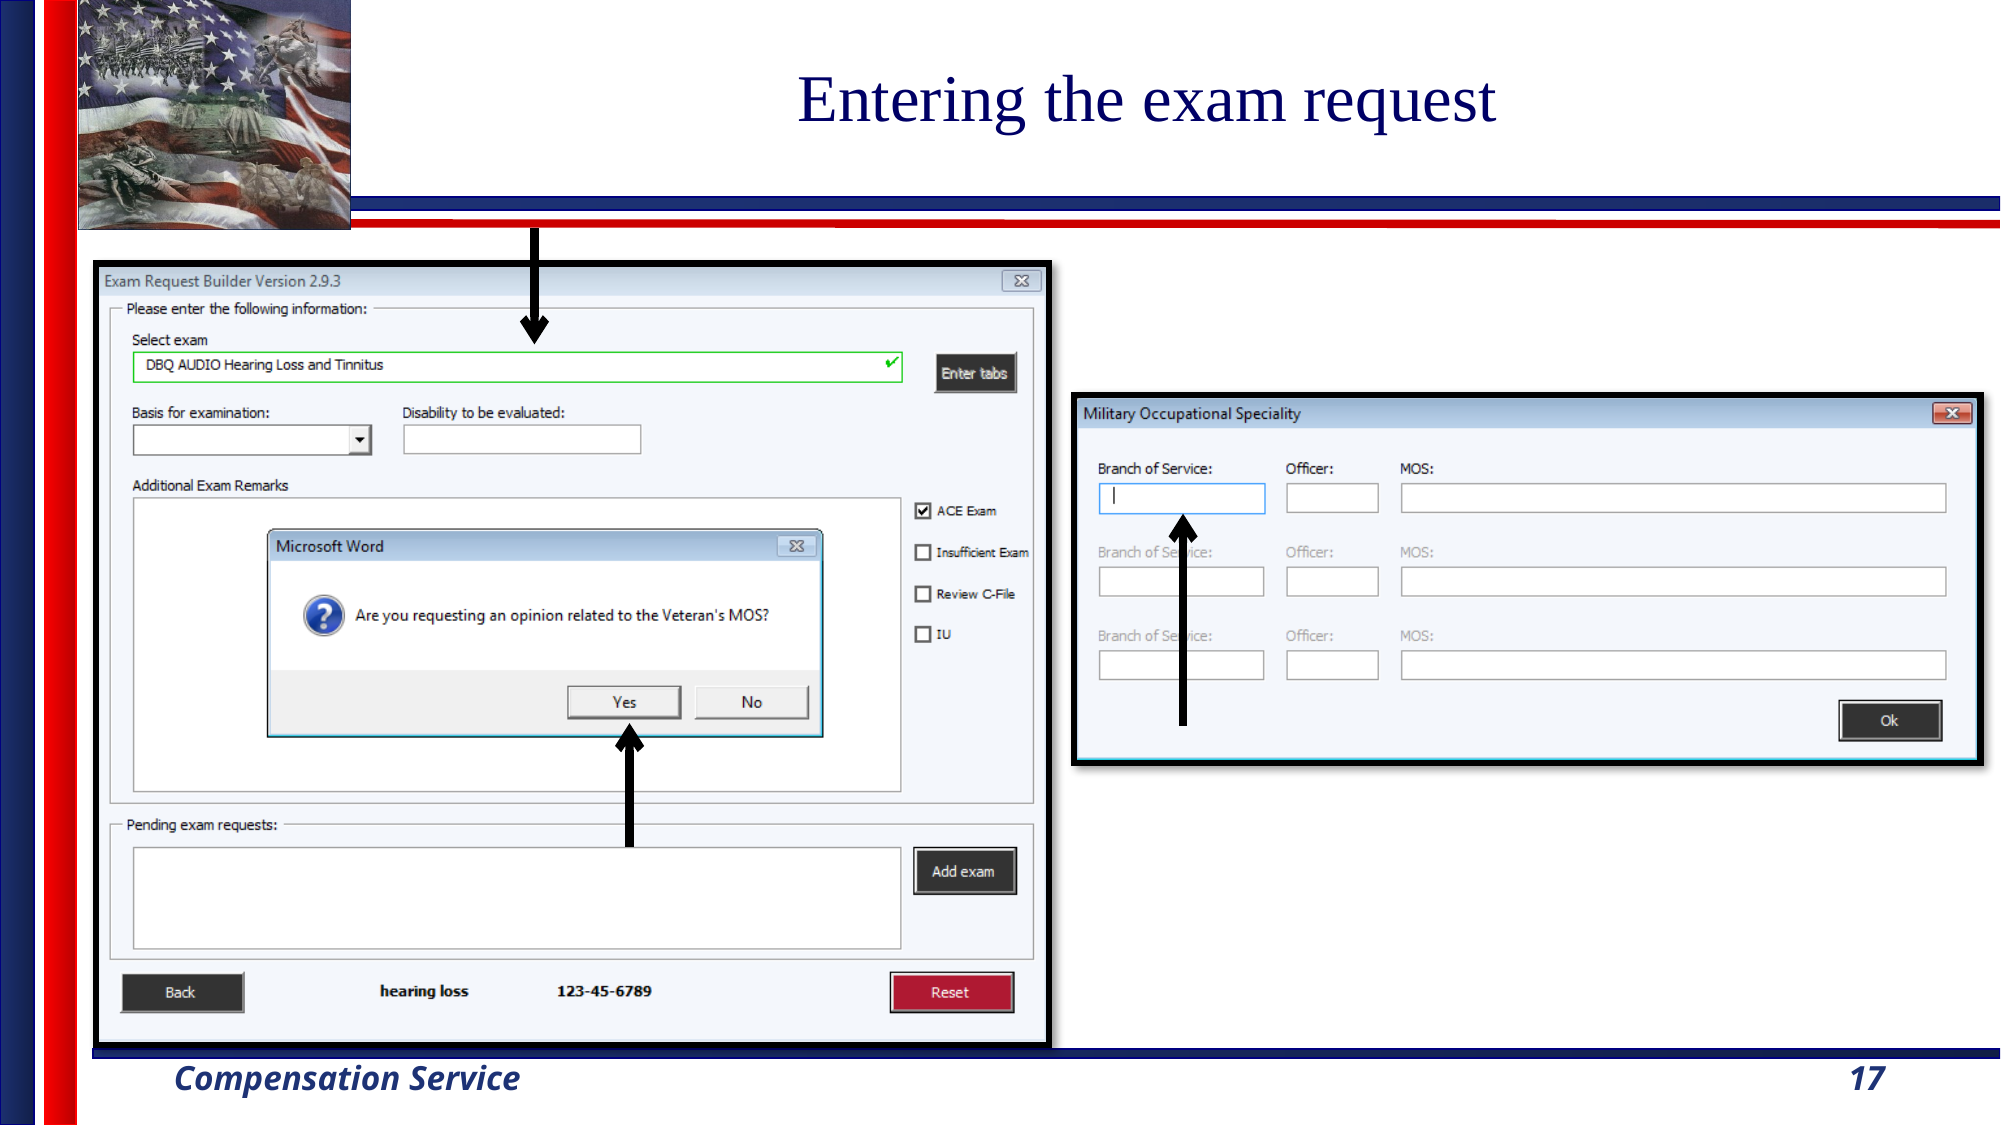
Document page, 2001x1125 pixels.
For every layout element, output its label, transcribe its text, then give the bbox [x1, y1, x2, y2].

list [98, 266, 1046, 1043]
picture [1076, 397, 1978, 760]
slide_number 17 [1733, 1042, 2000, 1118]
picture [78, 0, 351, 230]
title Entering the exam request [350, 0, 1946, 190]
